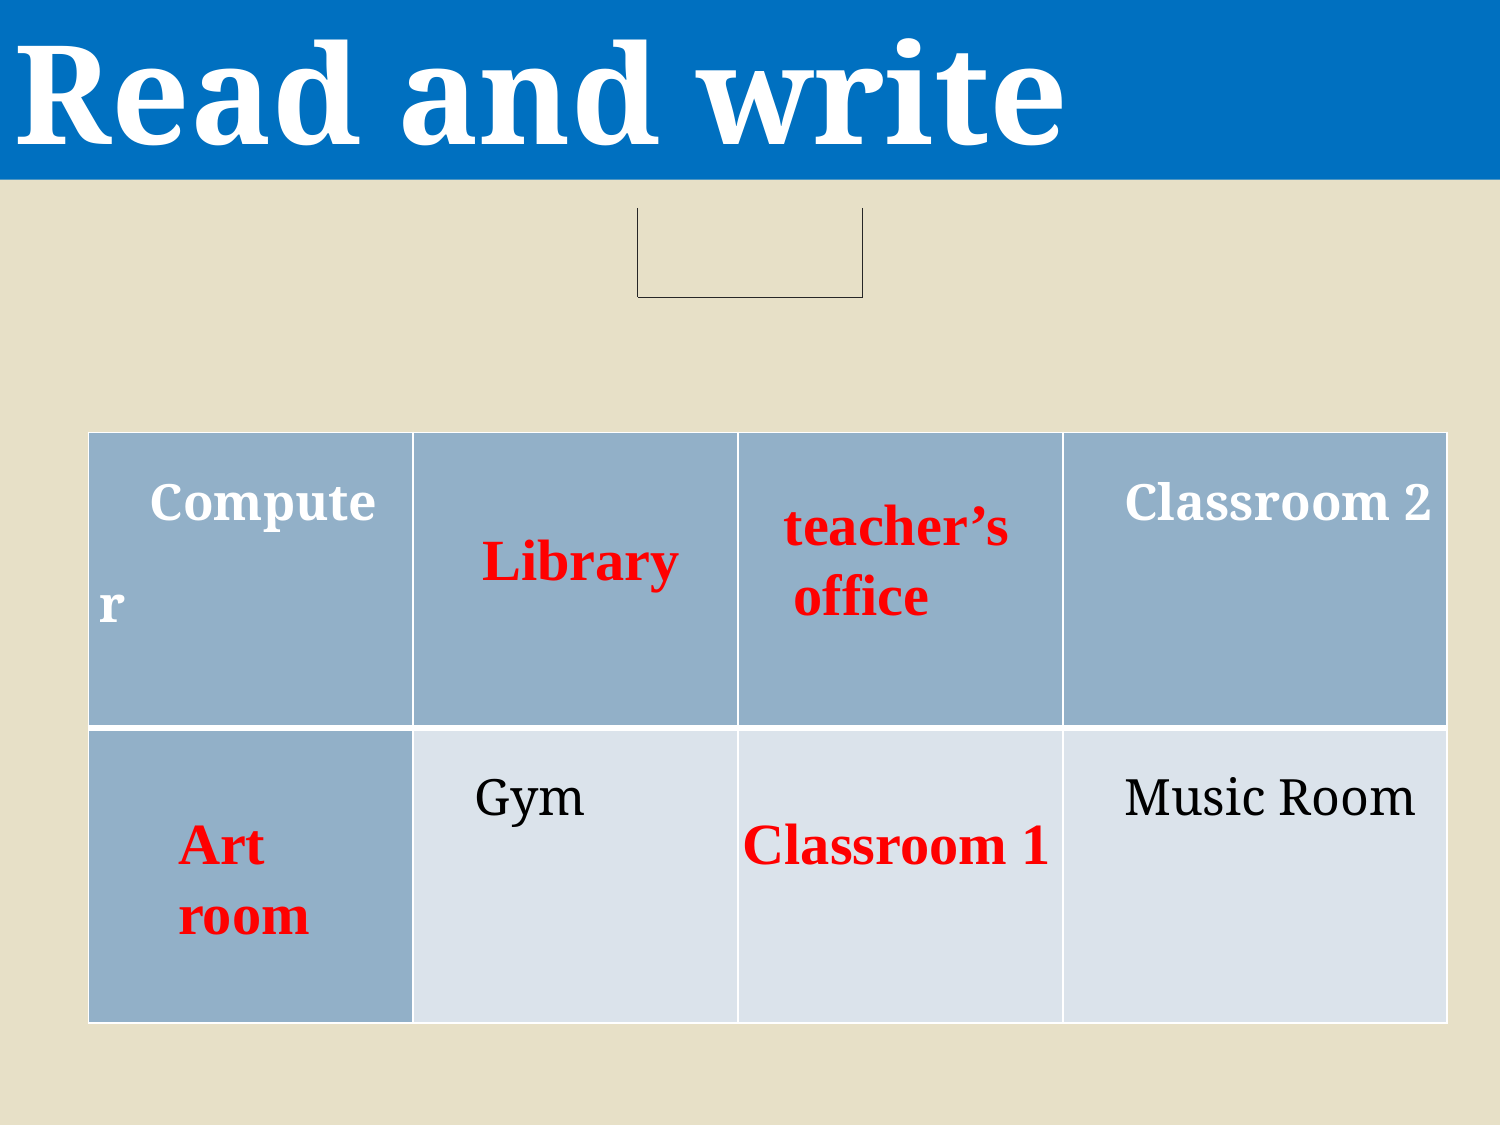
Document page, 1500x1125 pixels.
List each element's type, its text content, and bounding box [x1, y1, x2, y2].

table_cell [739, 884, 1062, 1022]
table_header Computer [89, 433, 412, 725]
table_cell Gym [414, 731, 737, 1022]
table_cell Music Room [1064, 731, 1446, 1022]
table_cell [739, 731, 1062, 798]
text_box Classroom 1 [727, 798, 1067, 884]
table_header Classroom 2 [1064, 433, 1446, 725]
text_box Art room [163, 798, 325, 954]
text_box Read and write [0, 0, 1500, 180]
table_header [739, 433, 1062, 725]
table_cell [89, 731, 412, 1022]
text_box teacher’s office [769, 479, 1025, 635]
text_box Library [467, 515, 695, 600]
table_header [414, 433, 737, 725]
